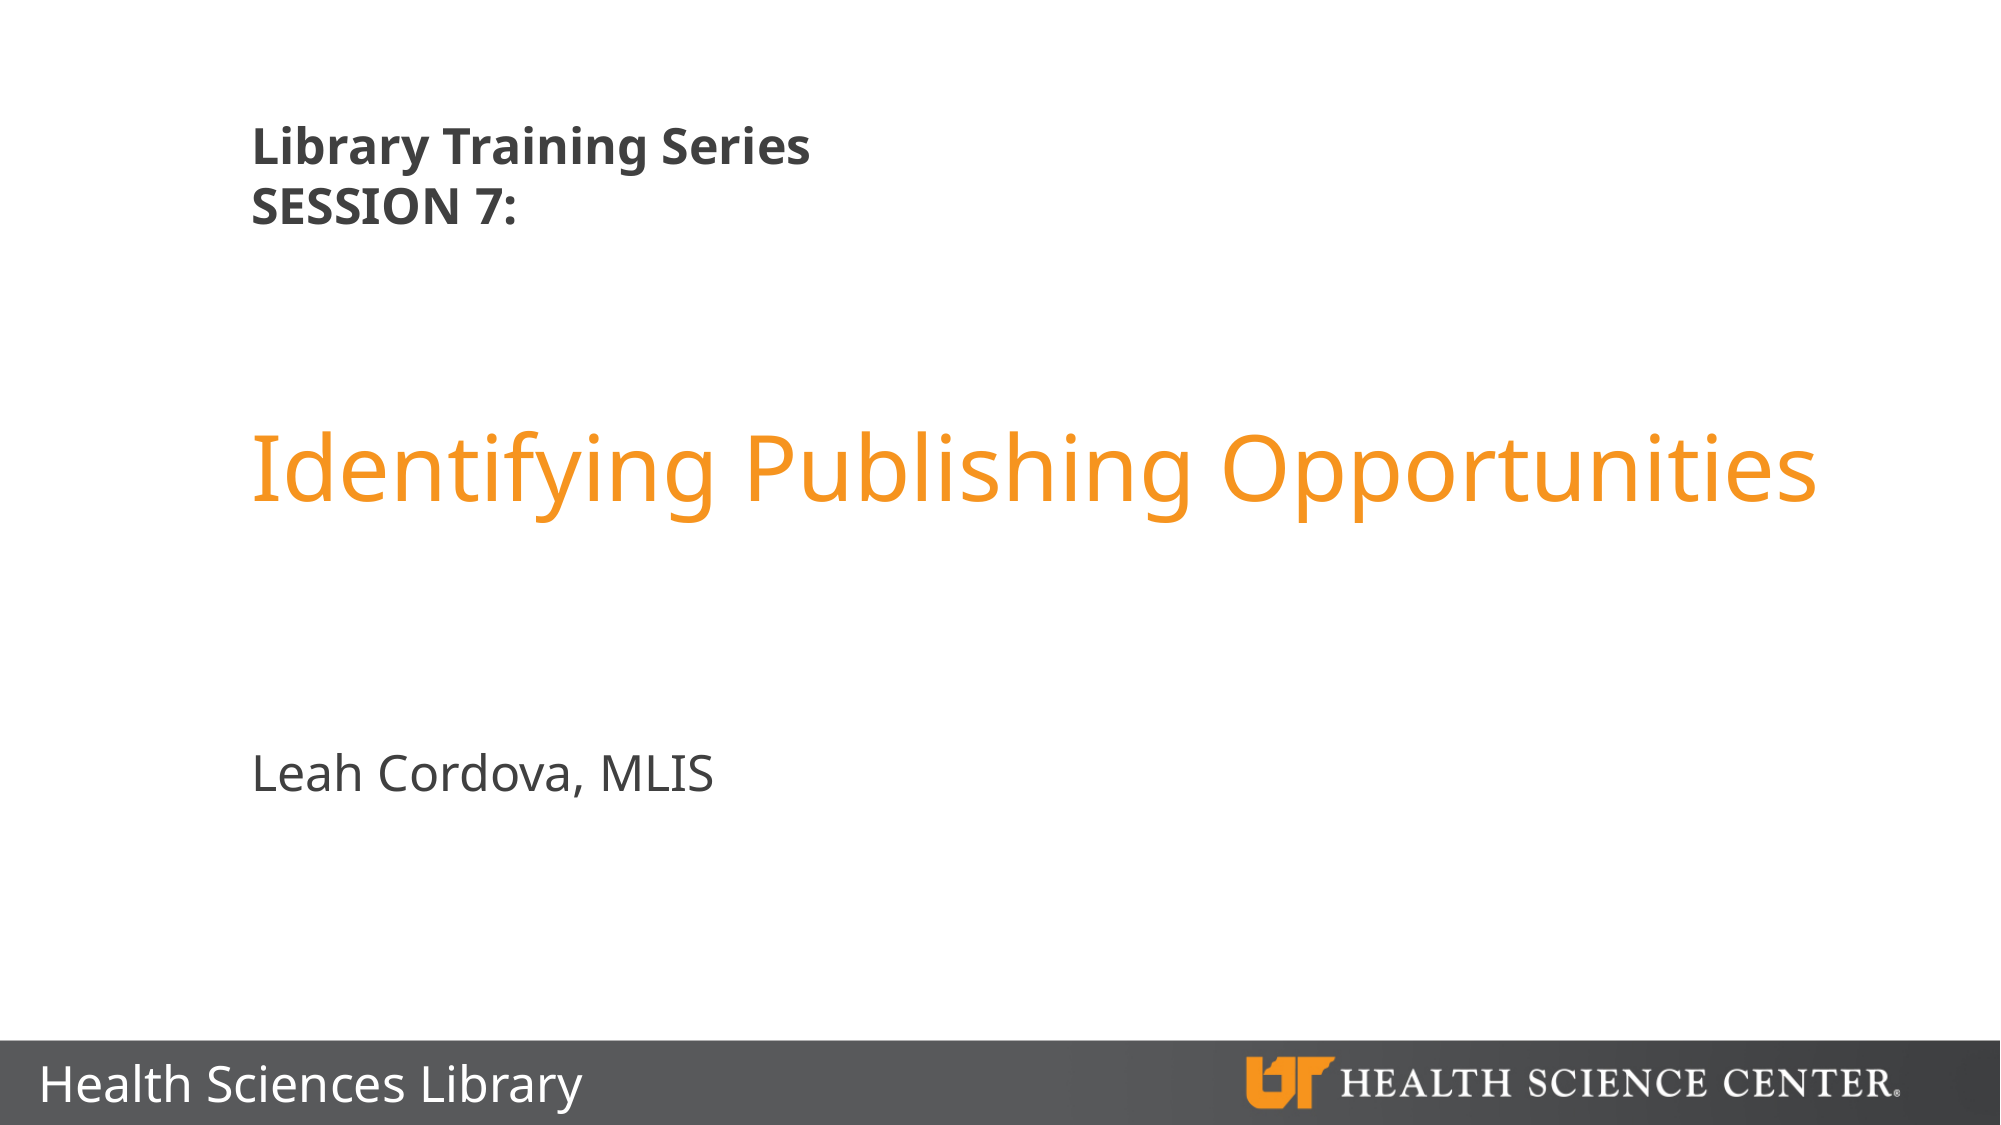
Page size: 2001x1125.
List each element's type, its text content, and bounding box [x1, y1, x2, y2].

text_box Leah Cordova, MLIS [236, 733, 1023, 952]
list Library Training Series SESSION 7: [236, 107, 1023, 325]
picture [0, 0, 2000, 1125]
title Identifying Publishing Opportunities [236, 363, 1962, 581]
